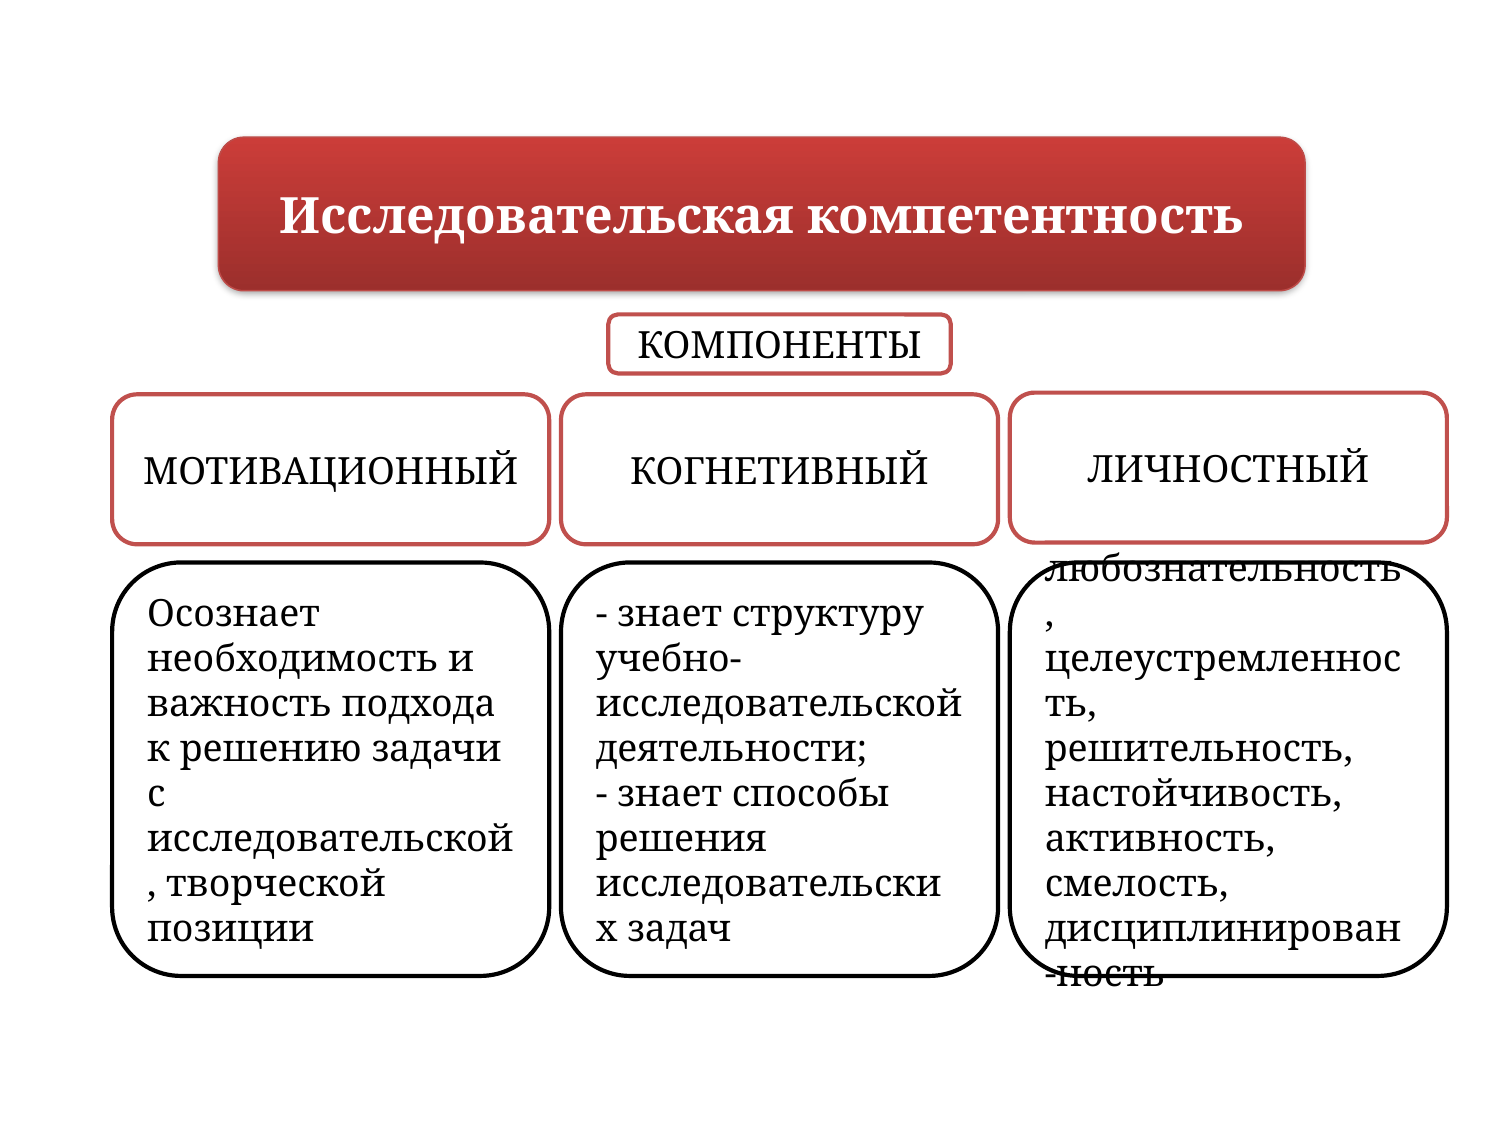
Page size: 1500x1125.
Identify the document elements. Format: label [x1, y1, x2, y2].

text_box [111, 136, 1448, 977]
